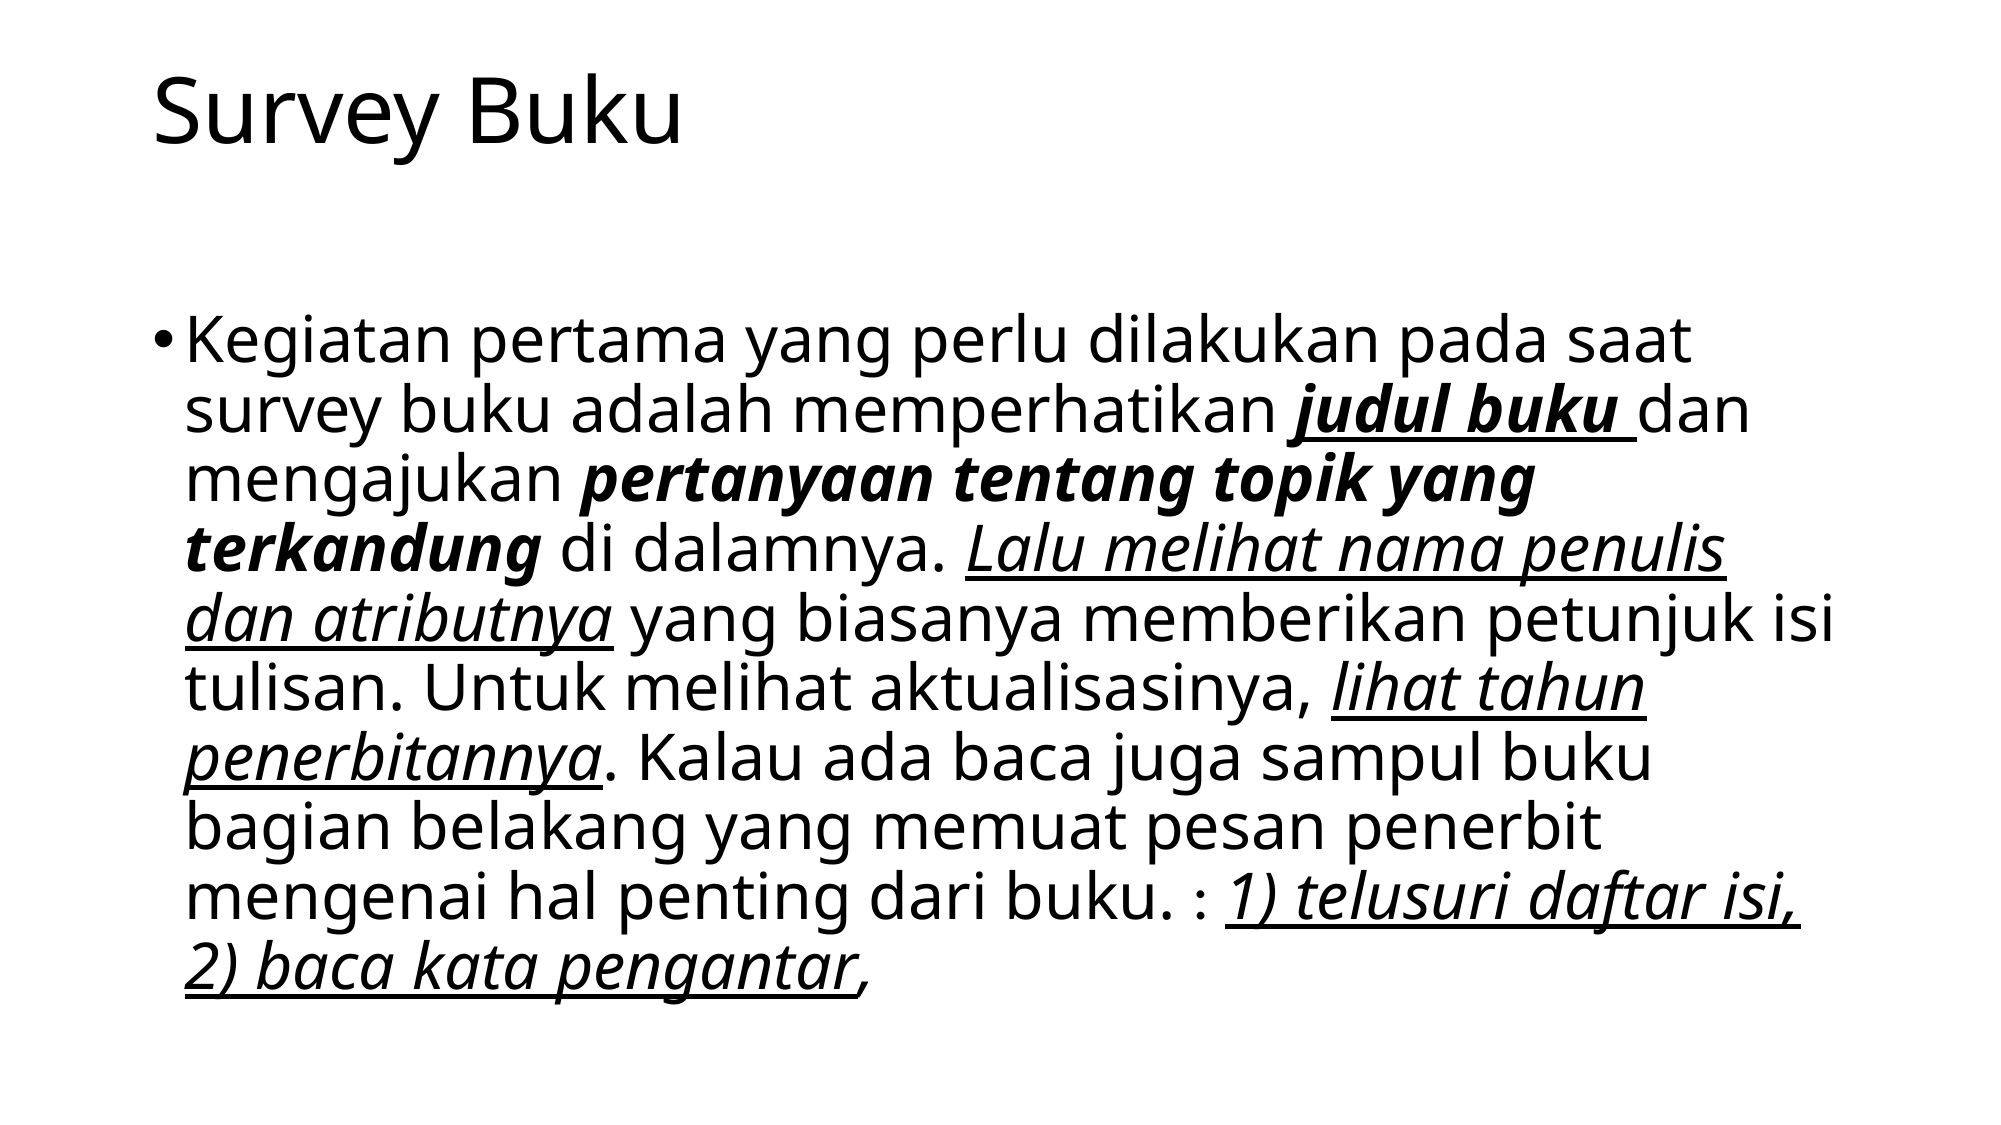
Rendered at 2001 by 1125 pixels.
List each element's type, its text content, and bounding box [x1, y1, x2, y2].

list Kegiatan pertama yang perlu dilakukan pada saat survey buku adalah memperhatikan judul buku dan mengajukan pertanyaan tentang topik yang terkandung di dalamnya. Lalu melihat nama penulis dan atributnya yang biasanya memberikan petunjuk isi tulisan. Untuk melihat aktualisasinya, lihat tahun penerbitannya. Kalau ada baca juga sampul buku bagian belakang yang memuat pesan penerbit mengenai hal penting dari buku. : 1) telusuri daftar isi, 2) baca kata pengantar, [137, 299, 1863, 1014]
title Survey Buku [137, 59, 1863, 278]
